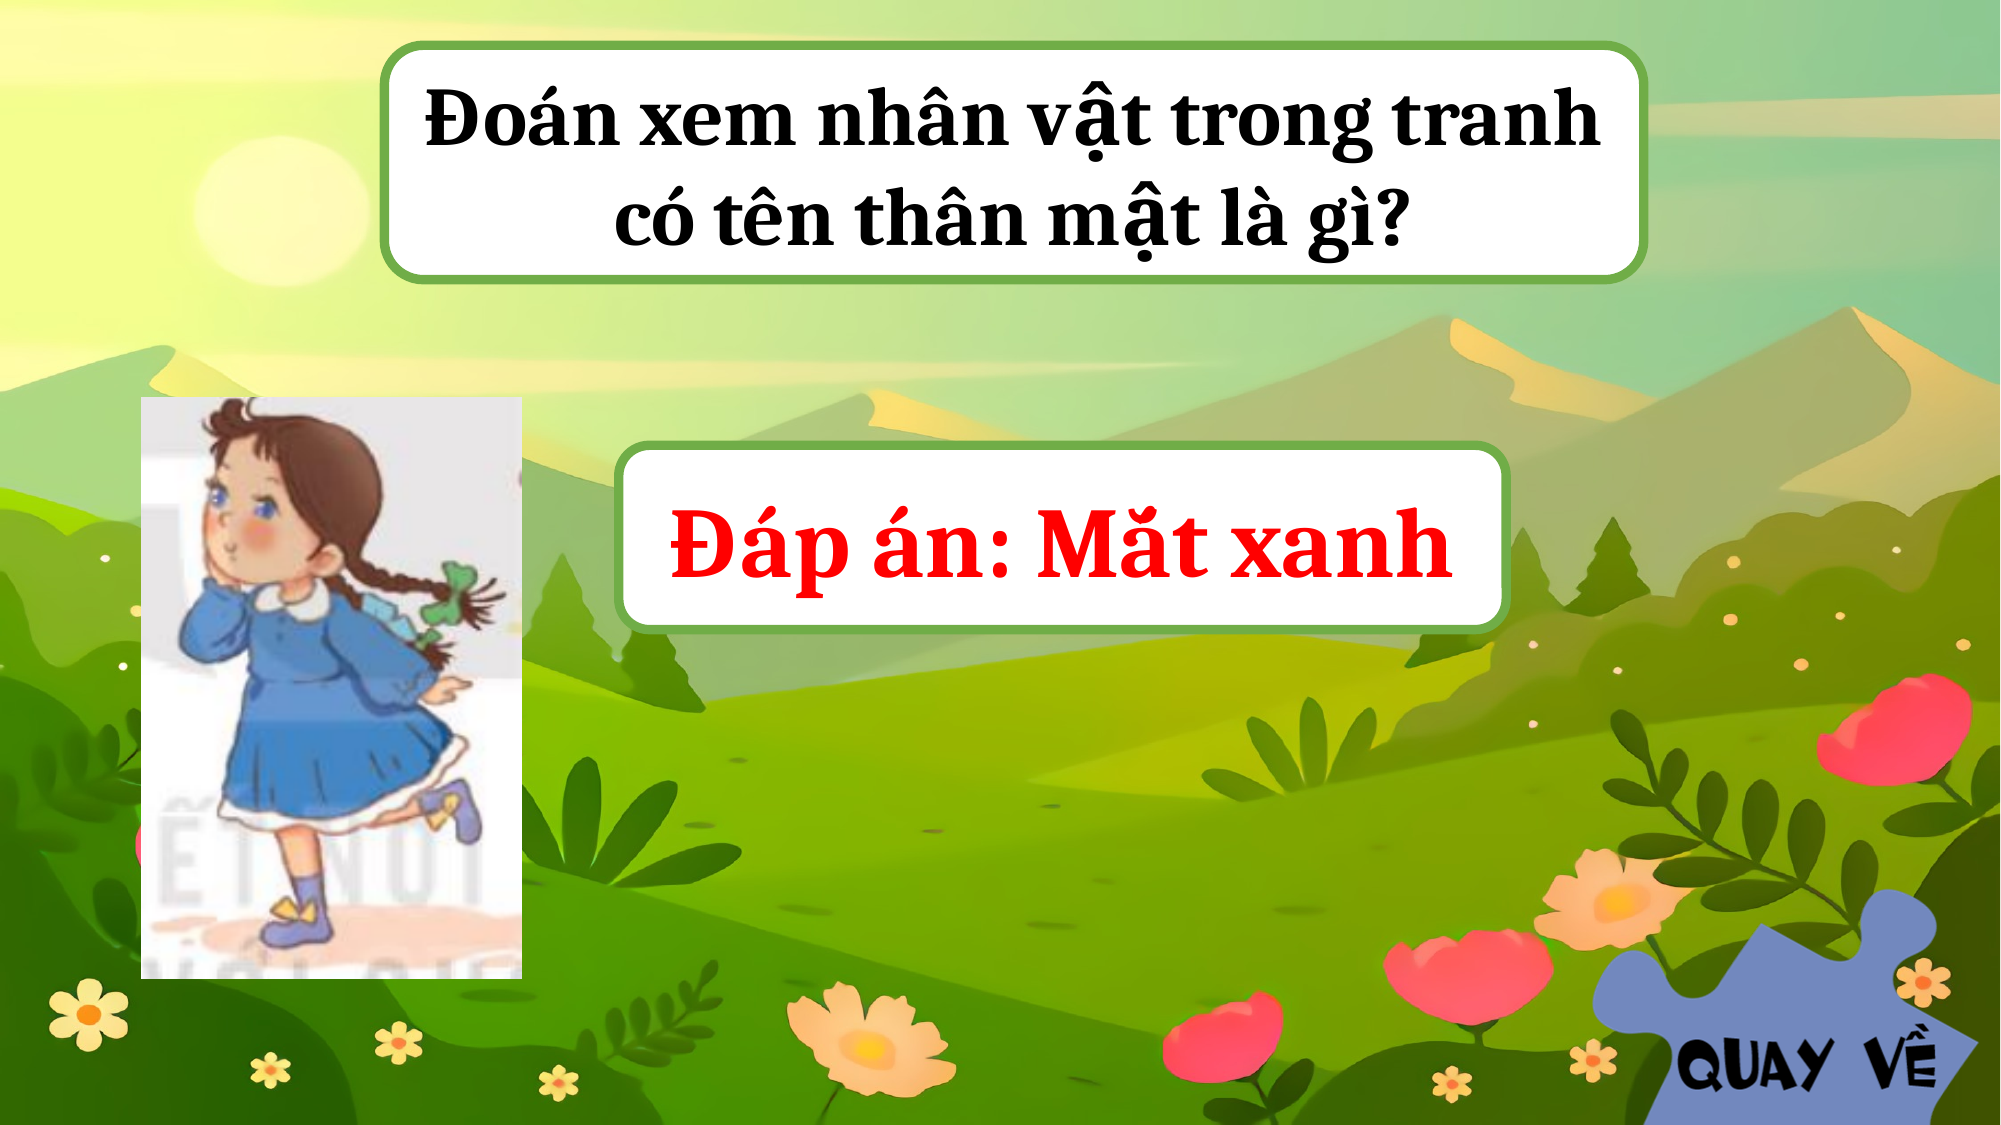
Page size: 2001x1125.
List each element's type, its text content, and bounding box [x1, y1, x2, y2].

text_box Đoán xem nhân vật trong tranh có tên thân mật là gì? [383, 44, 1645, 281]
picture [0, 0, 2001, 1125]
text_box Đáp án: Mắt xanh [617, 444, 1508, 631]
